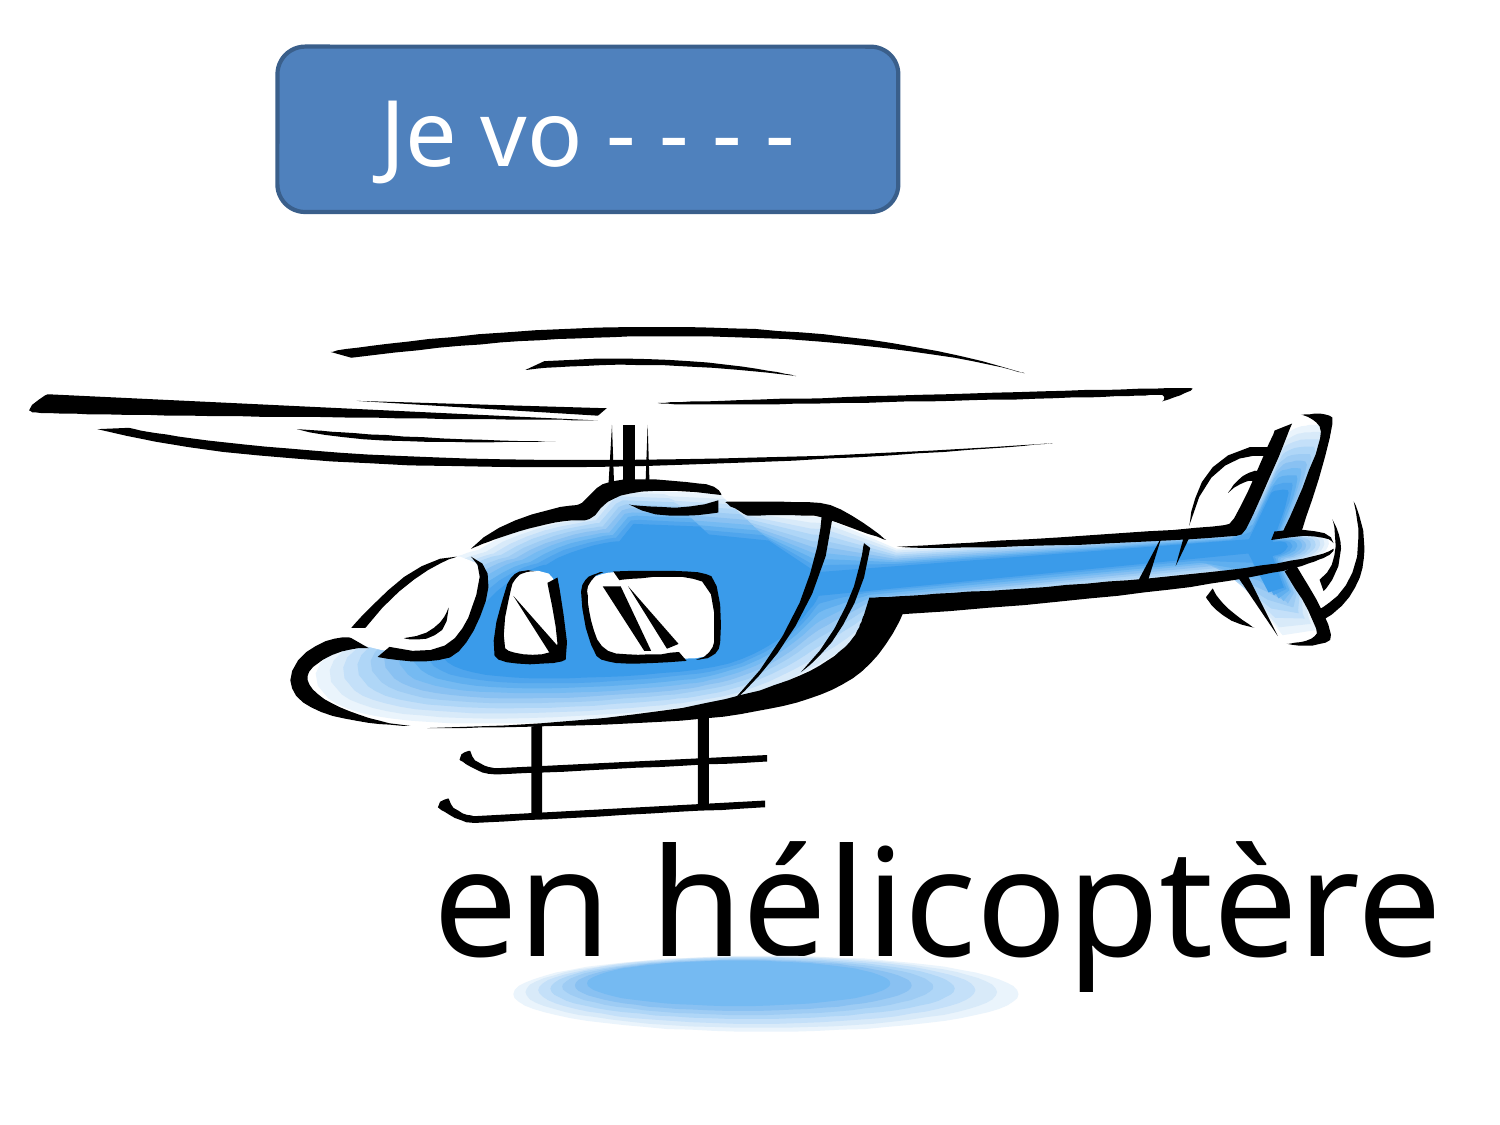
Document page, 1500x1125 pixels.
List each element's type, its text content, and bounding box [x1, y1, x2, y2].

text_box en hélicoptère [1369, 798, 1458, 994]
picture [29, 325, 1365, 1032]
text_box Je vo - - - - [275, 44, 901, 215]
